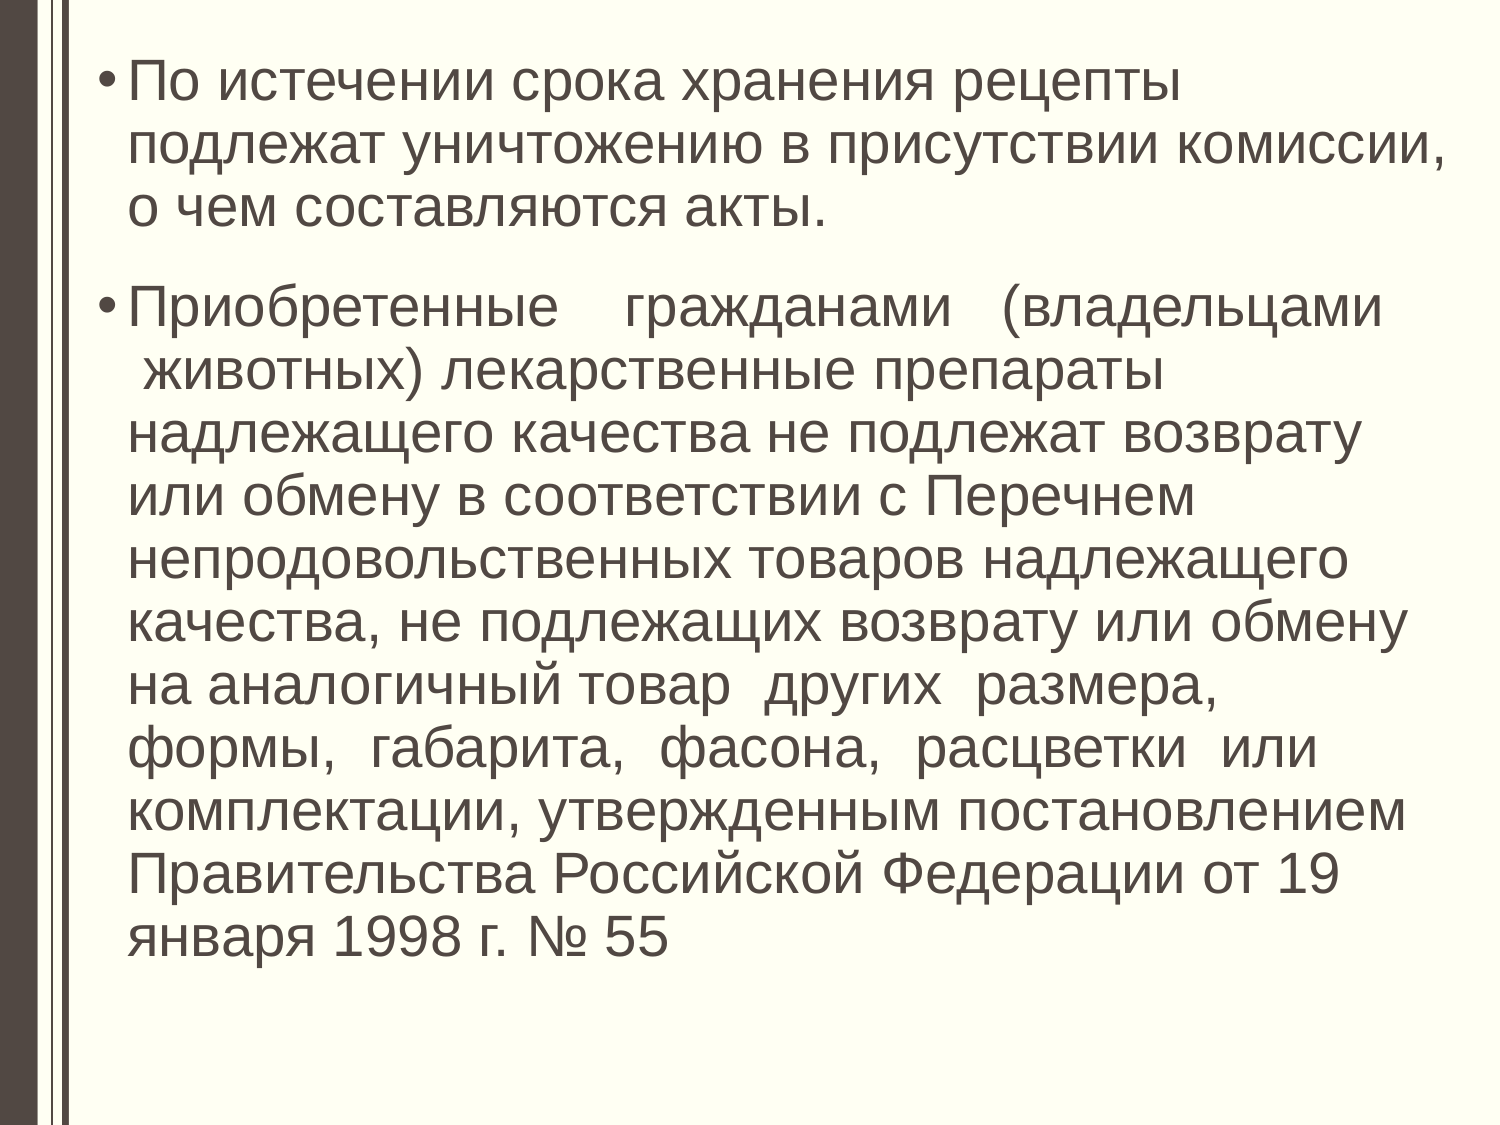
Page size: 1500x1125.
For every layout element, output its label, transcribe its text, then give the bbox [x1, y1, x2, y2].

list По истечении срока хранения рецепты подлежат уничтожению в присутствии комиссии, о чем составляются акты. Приобретенные гражданами (владельцами животных) лекарственные препараты надлежащего качества не подлежат возврату или обмену в соответствии с Перечнем непродовольственных товаров надлежащего качества, не подлежащих возврату или обмену на аналогичный товар других размера, формы, габарита, фасона, расцветки или комплектации, утвержденным постановлением Правительства Российской Федерации от 19 января 1998 г. № 55 [97, 42, 1457, 1067]
